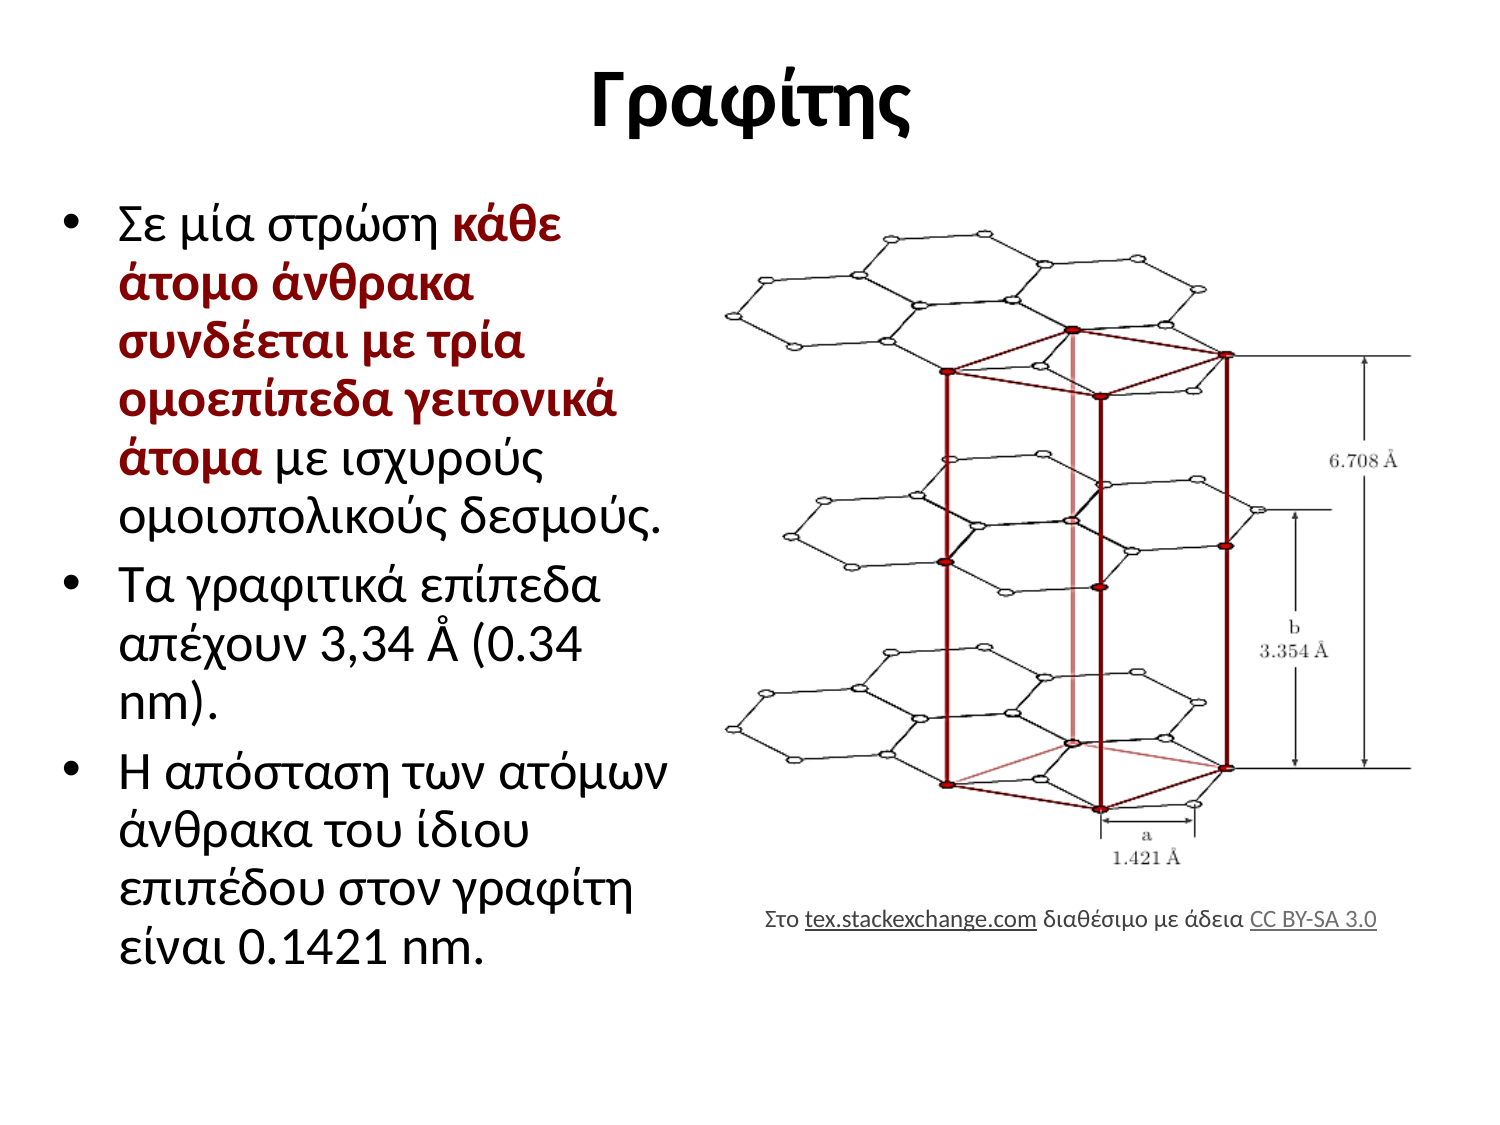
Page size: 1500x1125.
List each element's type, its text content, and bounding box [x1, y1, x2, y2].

list Σε μία στρώση κάθε άτομο άνθρακα συνδέεται με τρία ομοεπίπεδα γειτονικά άτομα με ισχυρούς ομοιοπολικούς δεσμούς. Τα γραφιτικά επίπεδα απέχουν 3,34 Å (0.34 nm). Η απόσταση των ατόμων άνθρακα του ίδιου επιπέδου στον γραφίτη είναι 0.1421 nm. [46, 187, 687, 1015]
text_box Στο tex.stackexchange.com διαθέσιμο με άδεια CC BY-SA 3.0 [750, 905, 1392, 940]
picture [690, 195, 1452, 899]
title Γραφίτης [76, 19, 1427, 169]
